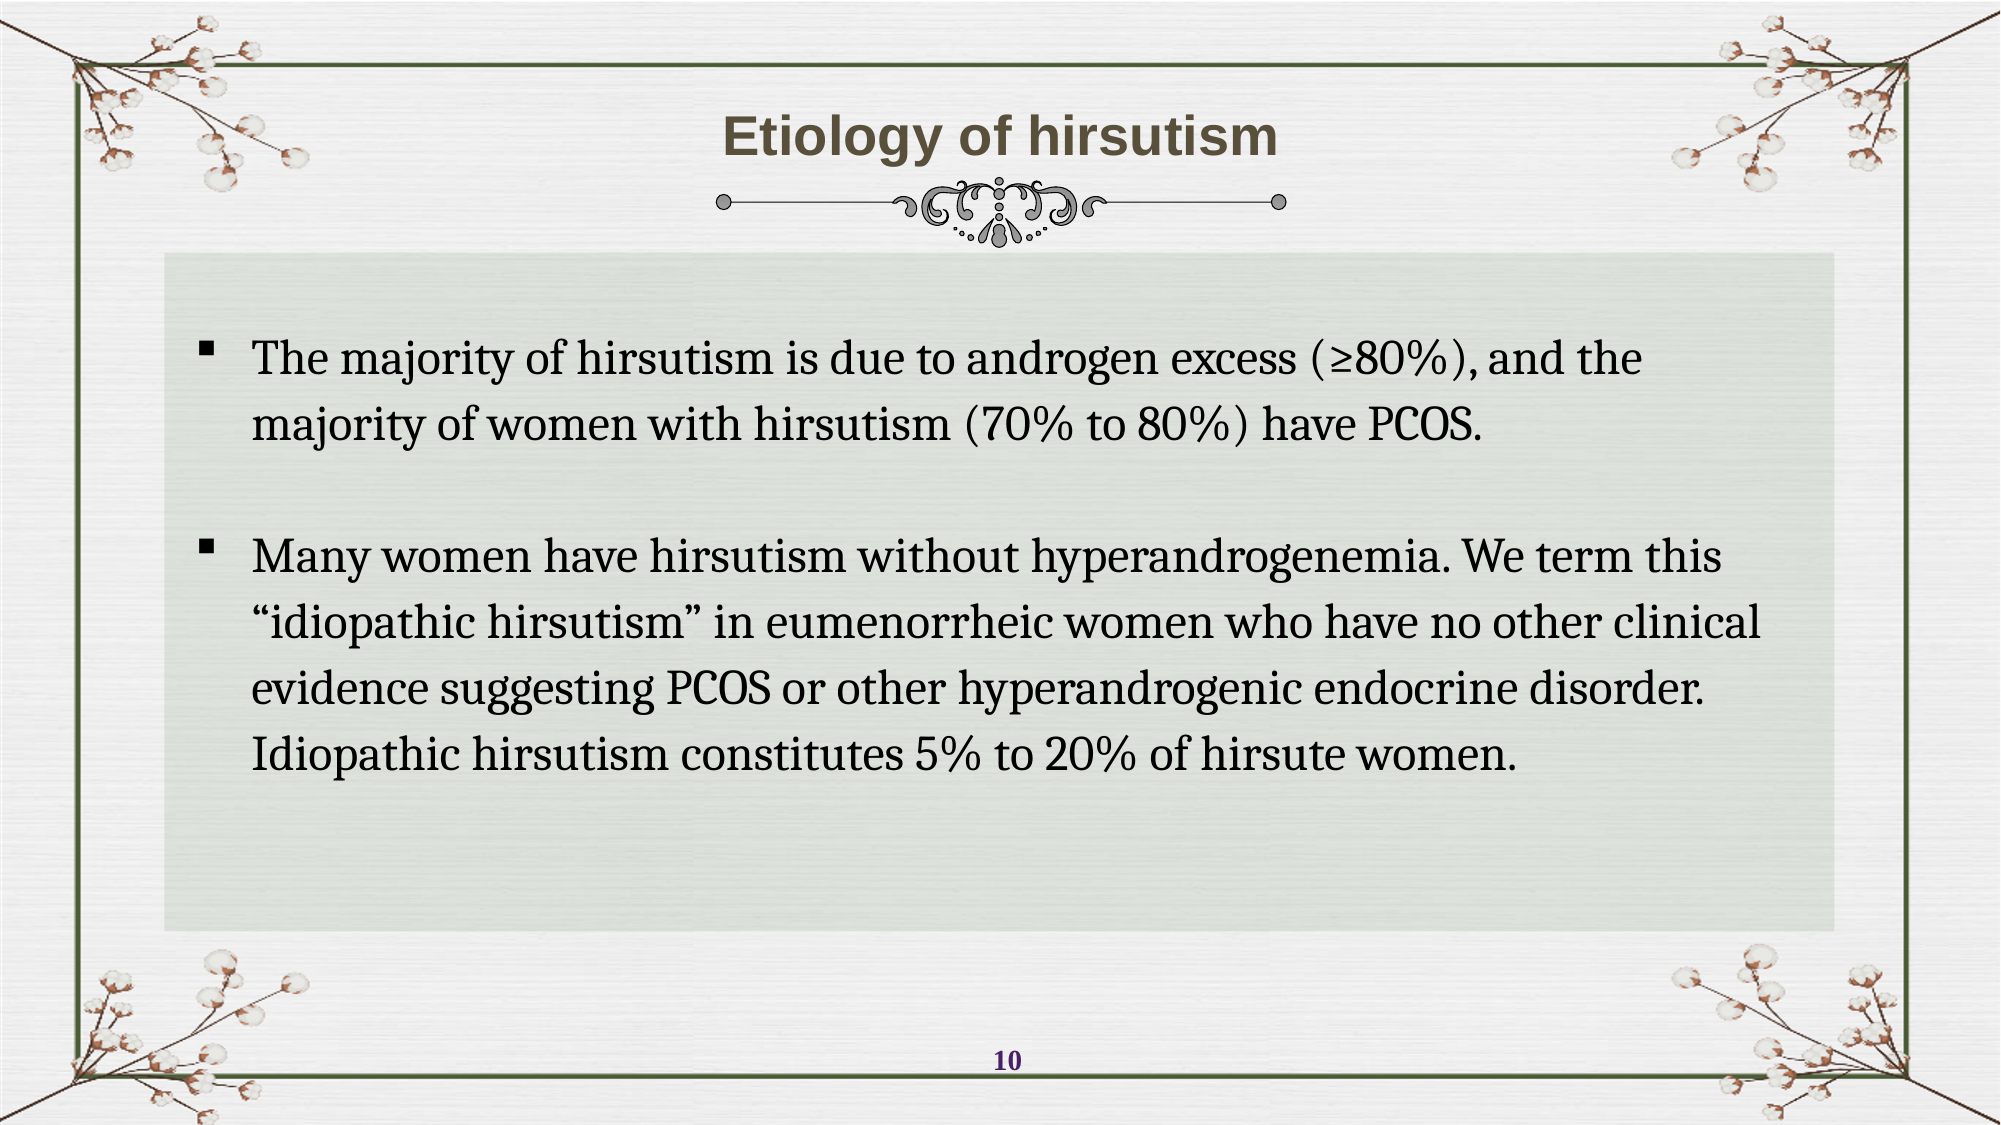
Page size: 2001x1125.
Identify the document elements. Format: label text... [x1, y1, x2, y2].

picture [0, 0, 2001, 1125]
text_box [164, 252, 1835, 932]
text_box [716, 177, 1286, 248]
text_box Etiology of hirsutism [685, 77, 1317, 174]
slide_number 10 [587, 1025, 1038, 1085]
text_box The majority of hirsutism is due to androgen excess (≥80%), and the majority of women with hirsutism (70% to 80%) have PCOS. Many women have hirsutism without hyperandrogenemia. We term this “idiopathic hirsutism” in eumenorrheic women who have no other clinical evidence suggesting PCOS or other hyperandrogenic endocrine disorder. Idiopathic hirsutism constitutes 5% to 20% of hirsute women. [180, 251, 1822, 788]
